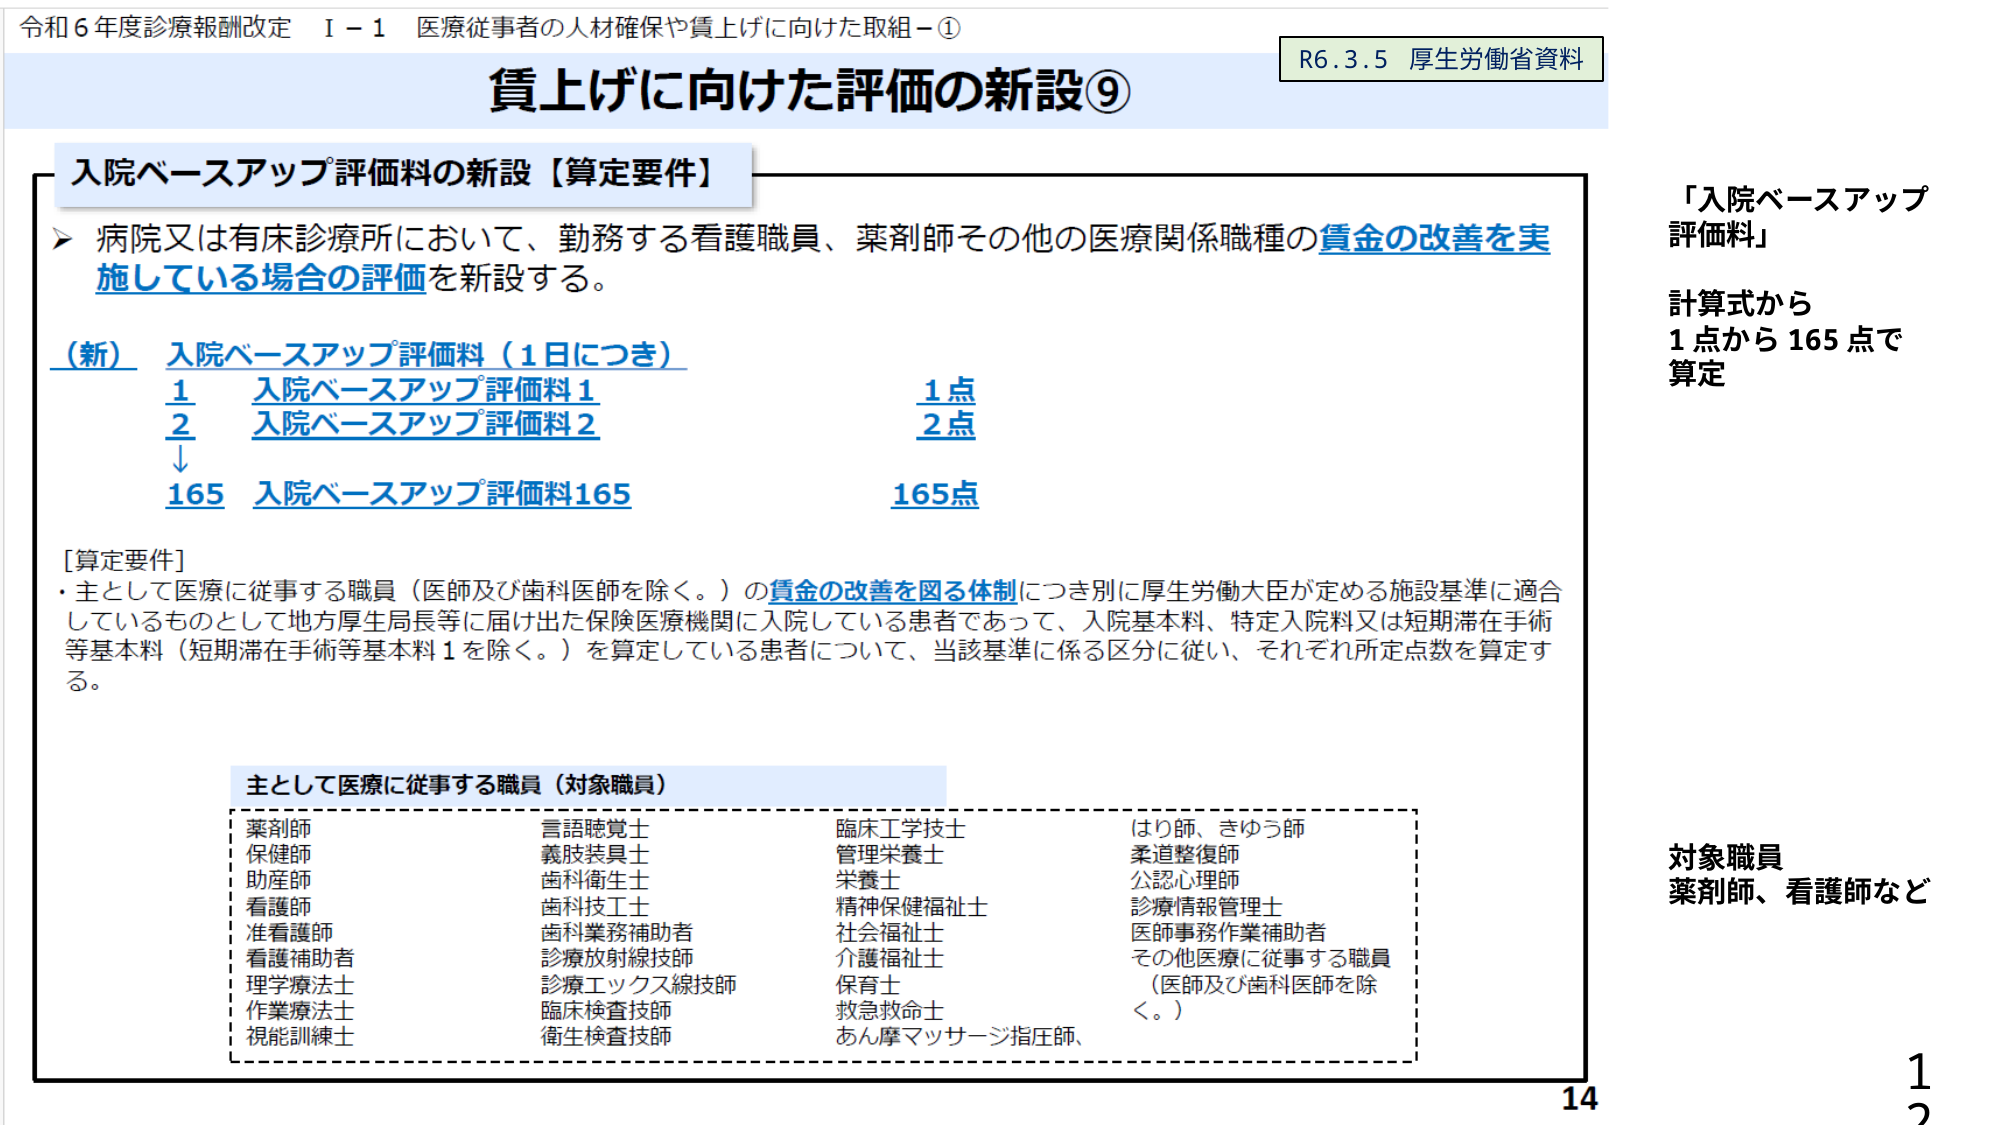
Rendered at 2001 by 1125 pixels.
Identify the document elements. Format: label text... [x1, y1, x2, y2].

subtitle 12 [1889, 1033, 1979, 1093]
picture [0, 6, 1609, 1125]
text_box 対象職員 薬剤師、看護師など [1653, 831, 1948, 917]
text_box 「入院ベースアップ評価料」 計算式から 1点から165点で算定 [1653, 173, 1948, 399]
